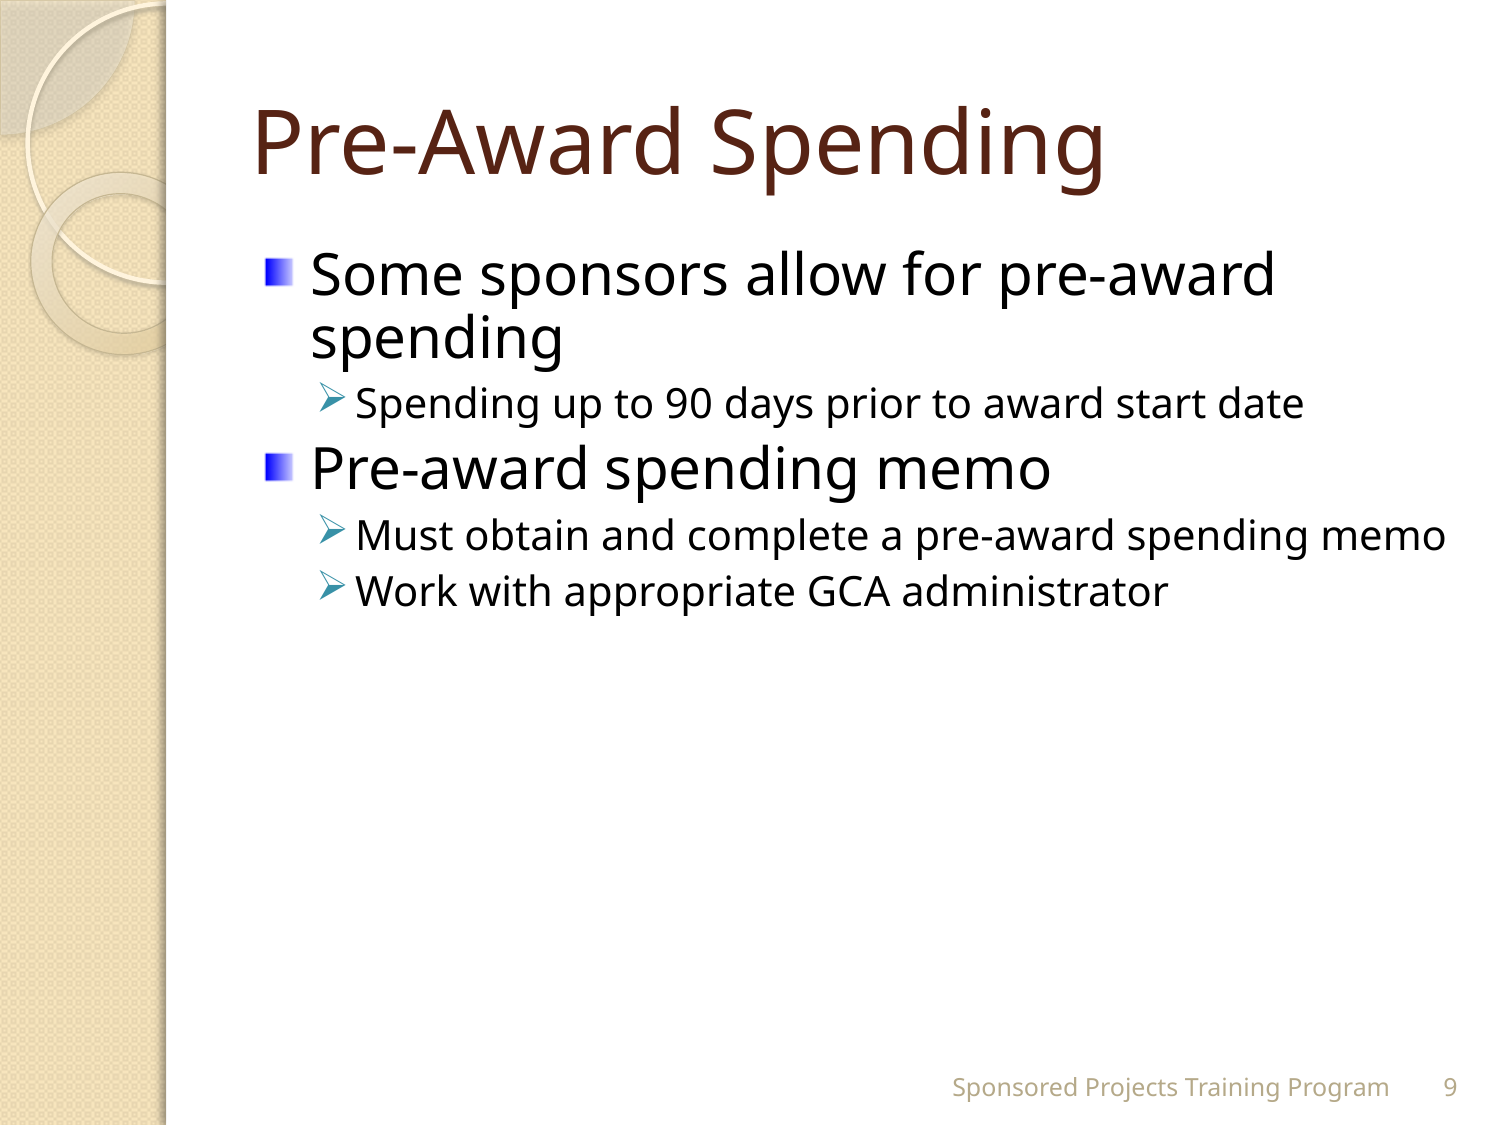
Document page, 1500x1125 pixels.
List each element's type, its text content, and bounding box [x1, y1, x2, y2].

picture [263, 451, 297, 485]
title Pre-Award Spending [235, 45, 1466, 233]
slide_number 9 [1413, 1034, 1488, 1113]
picture [263, 256, 297, 290]
list Some sponsors allow for pre-award spending Spending up to 90 days prior to award start date Pre-award spending memo Must obtain and complete a pre-award spending memo Work with appropriate GCA administrator [235, 237, 1466, 1025]
footer Sponsored Projects Training Program [937, 1034, 1413, 1113]
